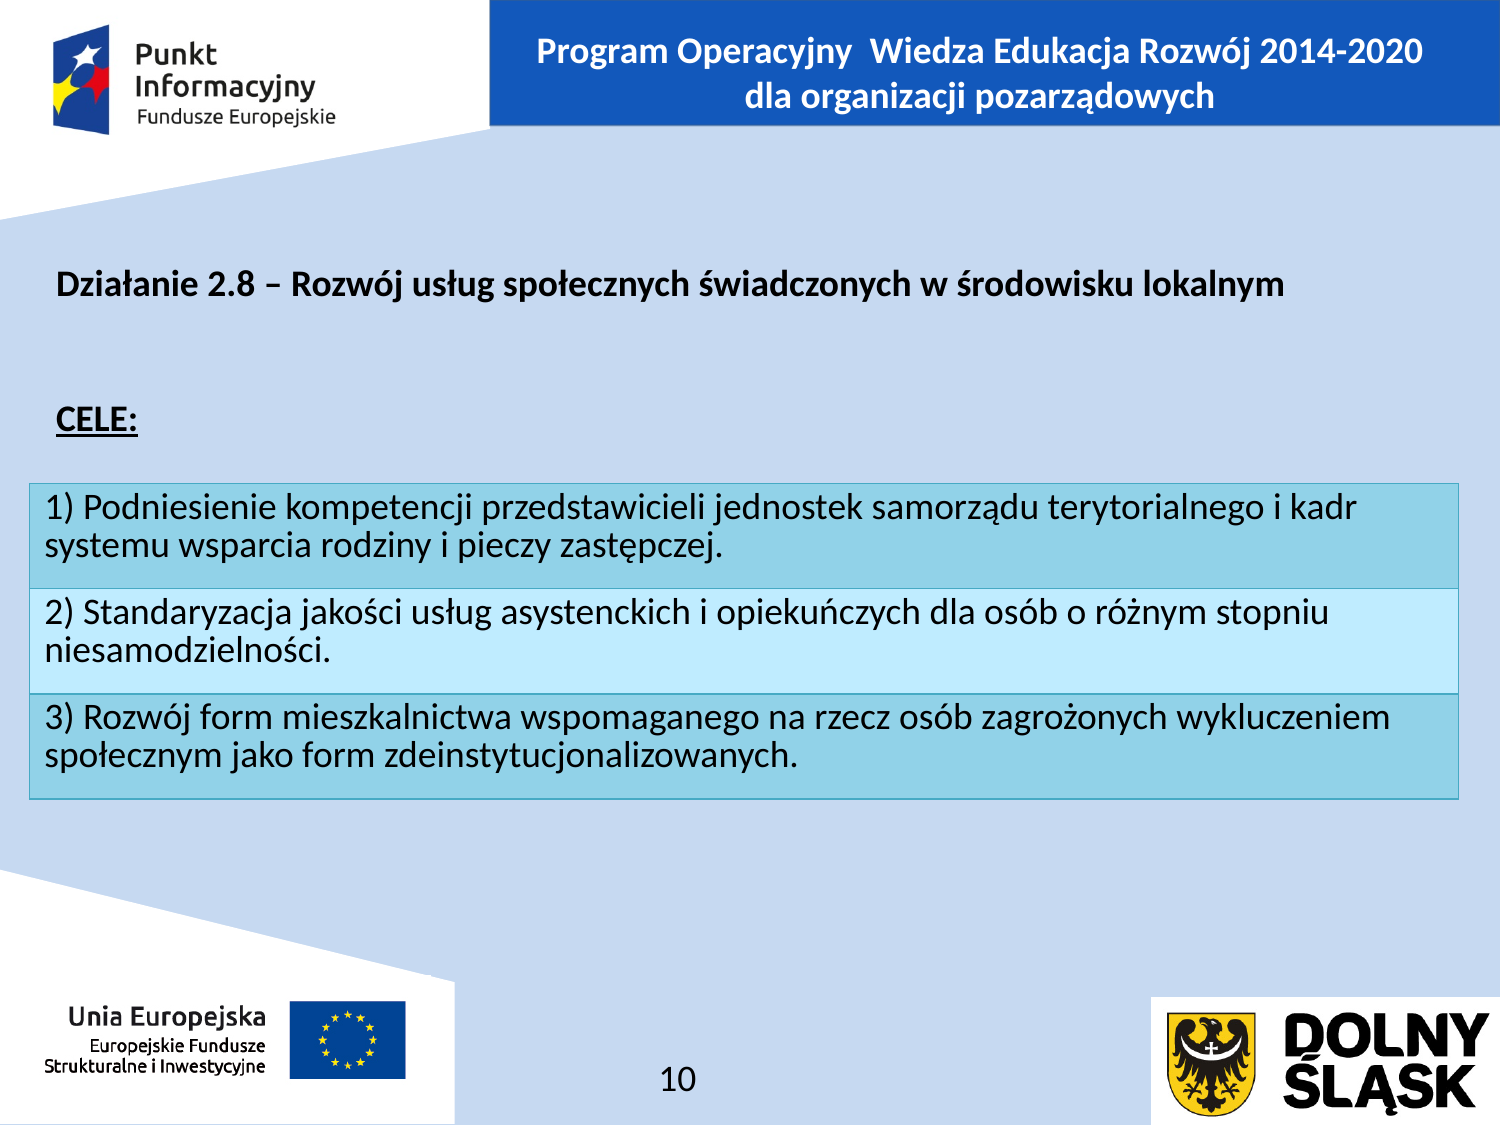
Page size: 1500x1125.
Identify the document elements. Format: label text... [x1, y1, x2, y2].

table_header 1) Podniesienie kompetencji przedstawicieli jednostek samorządu terytorialnego i kadr systemu wsparcia rodziny i pieczy zastępczej. [30, 484, 1458, 588]
text_box Działanie 2.8 – Rozwój usług społecznych świadczonych w środowisku lokalnym CELE: [41, 251, 1471, 560]
text_box [488, 0, 1500, 127]
picture [17, 975, 432, 1107]
text_box Program Operacyjny Wiedza Edukacja Rozwój 2014-2020 dla organizacji pozarządowych [501, 19, 1459, 126]
picture [1151, 997, 1500, 1125]
text_box [0, 867, 457, 1125]
picture [29, 3, 361, 150]
text_box [0, 0, 493, 222]
table_cell 3) Rozwój form mieszkalnictwa wspomaganego na rzecz osób zagrożonych wykluczeniem społecznym jako form zdeinstytucjonalizowanych. [30, 695, 1458, 798]
text_box 10 [643, 1046, 727, 1107]
table_cell 2) Standaryzacja jakości usług asystenckich i opiekuńczych dla osób o różnym stopniu niesamodzielności. [30, 589, 1458, 693]
